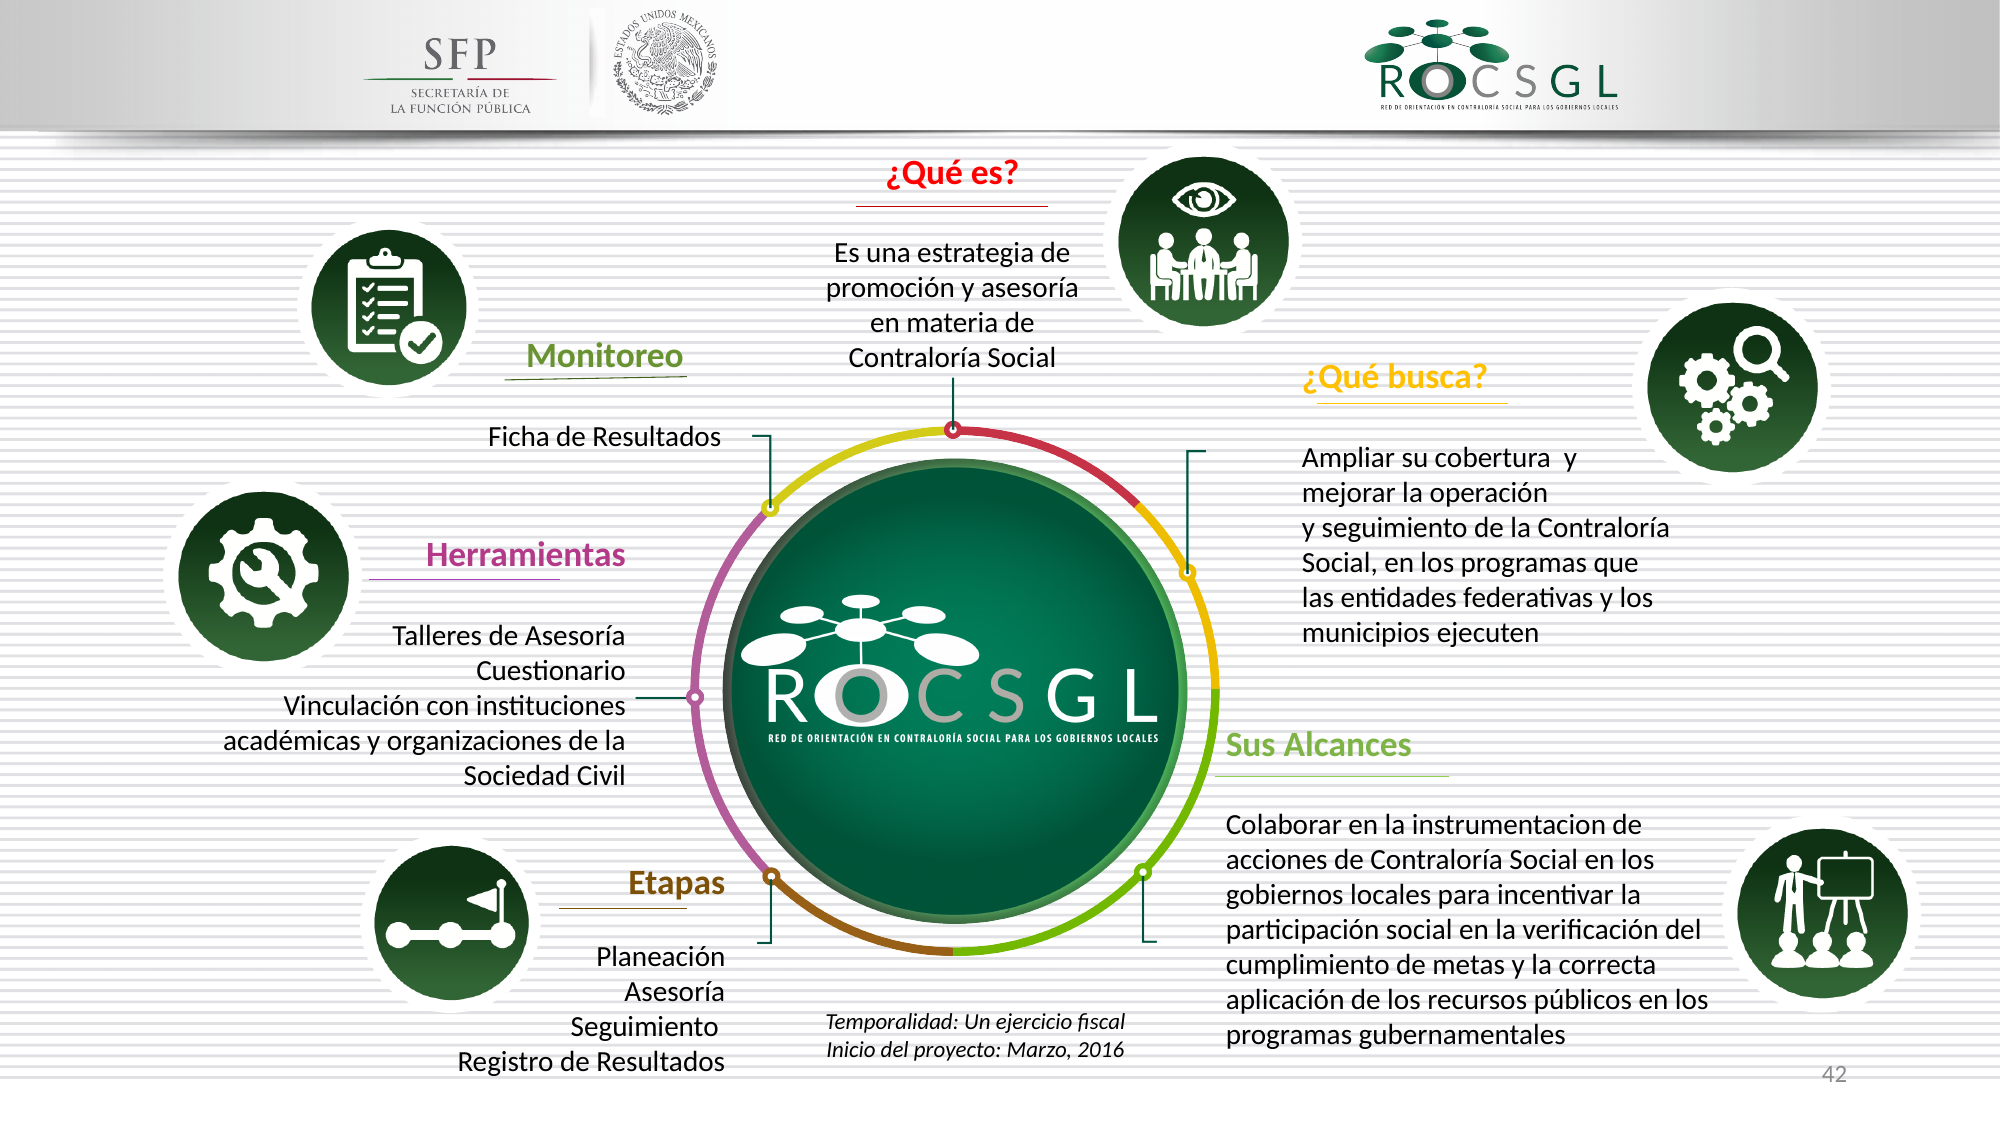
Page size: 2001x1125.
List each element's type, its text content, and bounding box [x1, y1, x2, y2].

picture [0, 0, 2000, 1079]
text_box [504, 376, 687, 380]
text_box Temporalidad: Un ejercicio fiscal Inicio del proyecto: Marzo, 2016 [776, 1022, 1175, 1070]
text_box Herramientas Talleres de Asesoría Cuestionario Vinculación con instituciones académicas y organizaciones de la Sociedad Civil [155, 523, 631, 799]
text_box Monitoreo Ficha de Resultados [431, 324, 631, 495]
text_box ¿Qué es? Es una estrategia de promoción y asesoría en materia de Contraloría Social [794, 162, 1087, 322]
text_box Sus Alcances Colaborar en la instrumentacion de acciones de Contraloría Social en los gobiernos locales para incentivar la participación social en la verificación del cumplimiento de metas y la correcta aplicación de los recursos públicos en los programas gubernamentales [1211, 713, 1745, 1058]
text_box Etapas Planeación Asesoría Seguimiento Registro de Resultados [323, 852, 741, 1085]
slide_number 41 [1412, 1042, 1863, 1103]
text_box ¿Qué busca? Ampliar su cobertura y mejorar la operación y seguimiento de la Contraloría Social, en los programas que las entidades federativas y los municipios ejecuten [1287, 345, 1688, 656]
